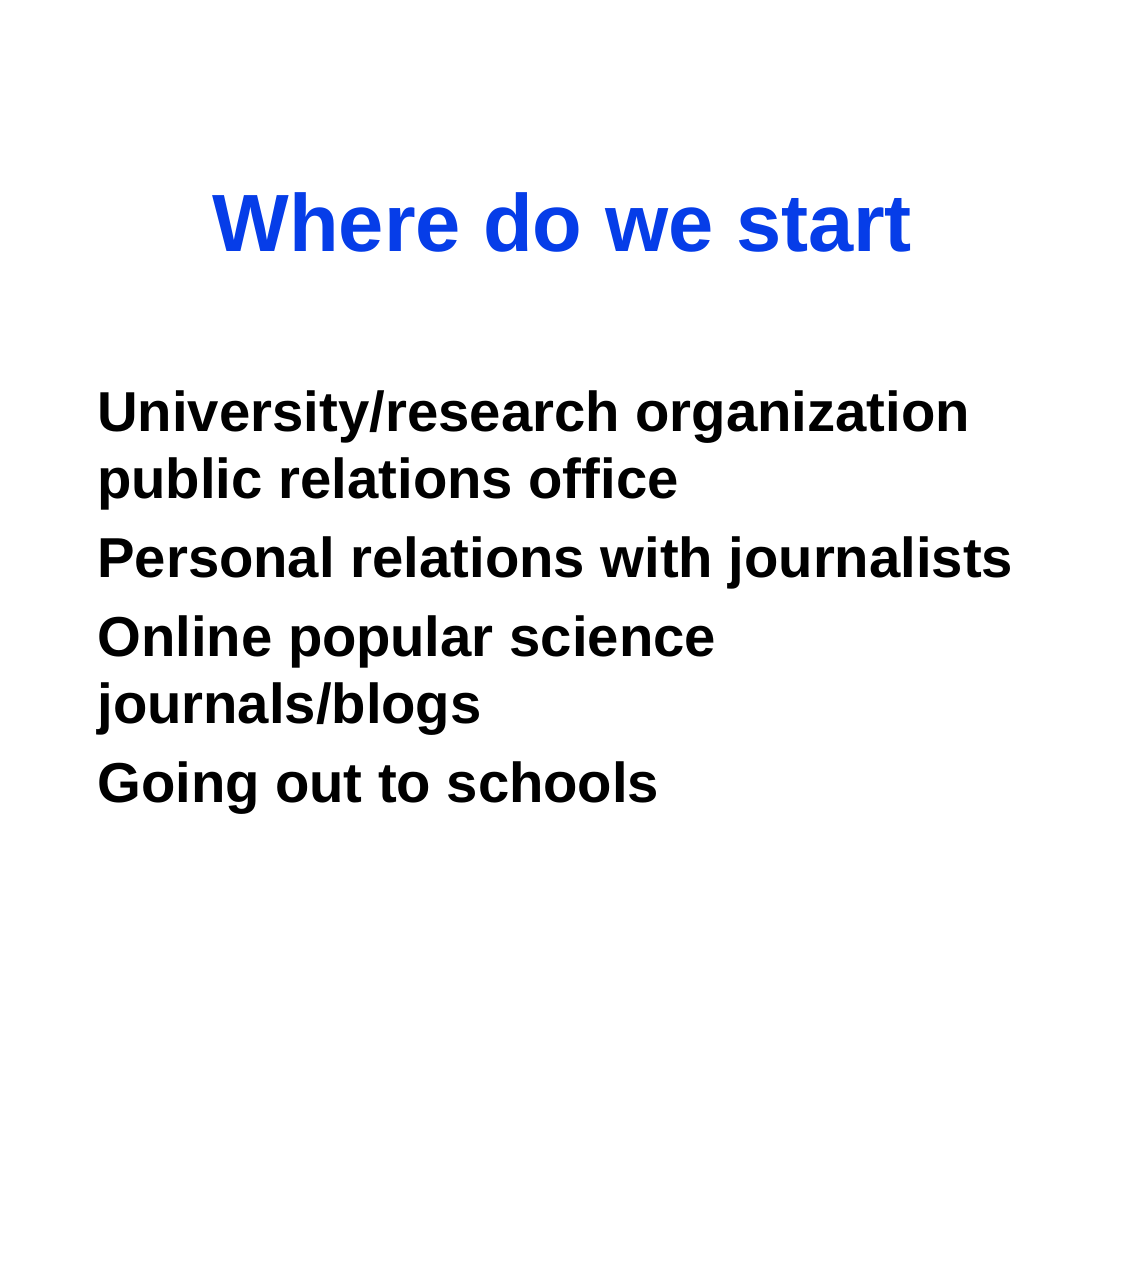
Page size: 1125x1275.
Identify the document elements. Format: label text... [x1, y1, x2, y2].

title Where do we start [83, 112, 1042, 326]
list University/research organization public relations office Personal relations with journalists Online popular science journals/blogs Going out to schools [83, 367, 1042, 1133]
